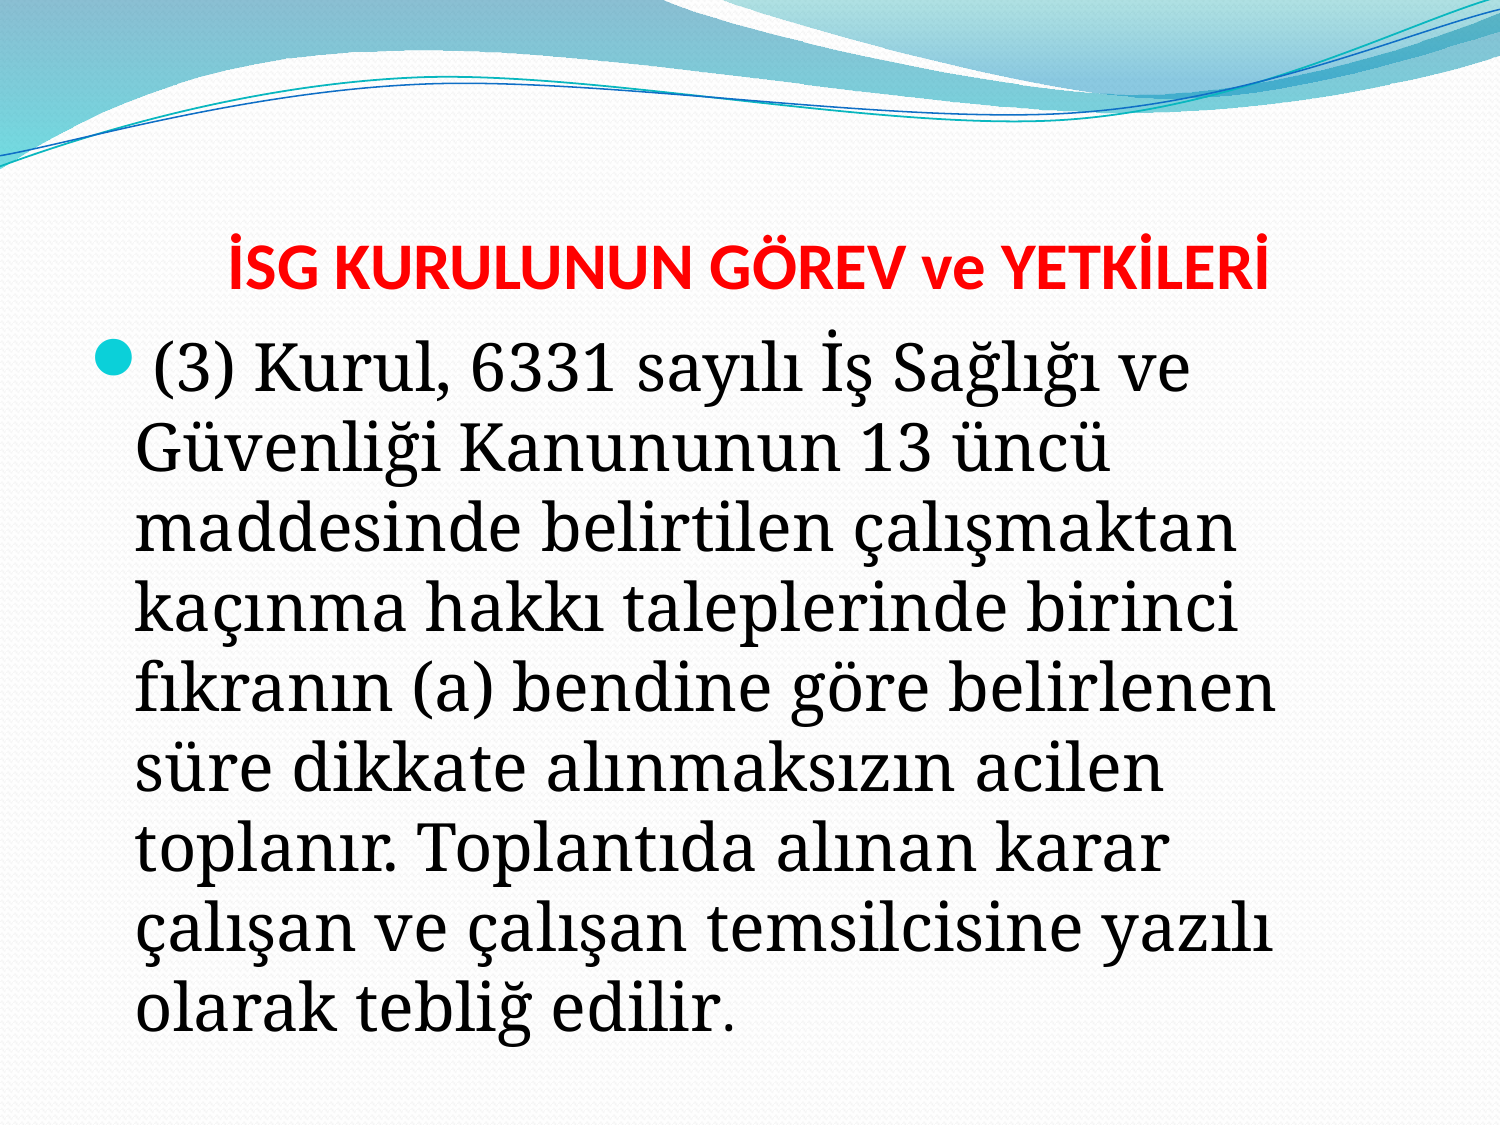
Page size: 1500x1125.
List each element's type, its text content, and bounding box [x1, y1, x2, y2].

list (3) Kurul, 6331 sayılı İş Sağlığı ve Güvenliği Kanununun 13 üncü maddesinde belirtilen çalışmaktan kaçınma hakkı taleplerinde birinci fıkranın (a) bendine göre belirlenen süre dikkate alınmaksızın acilen toplanır. Toplantıda alınan karar çalışan ve çalışan temsilcisine yazılı olarak tebliğ edilir. [75, 317, 1425, 1038]
title İSG KURULUNUN GÖREV ve YETKİLERİ [75, 115, 1425, 303]
